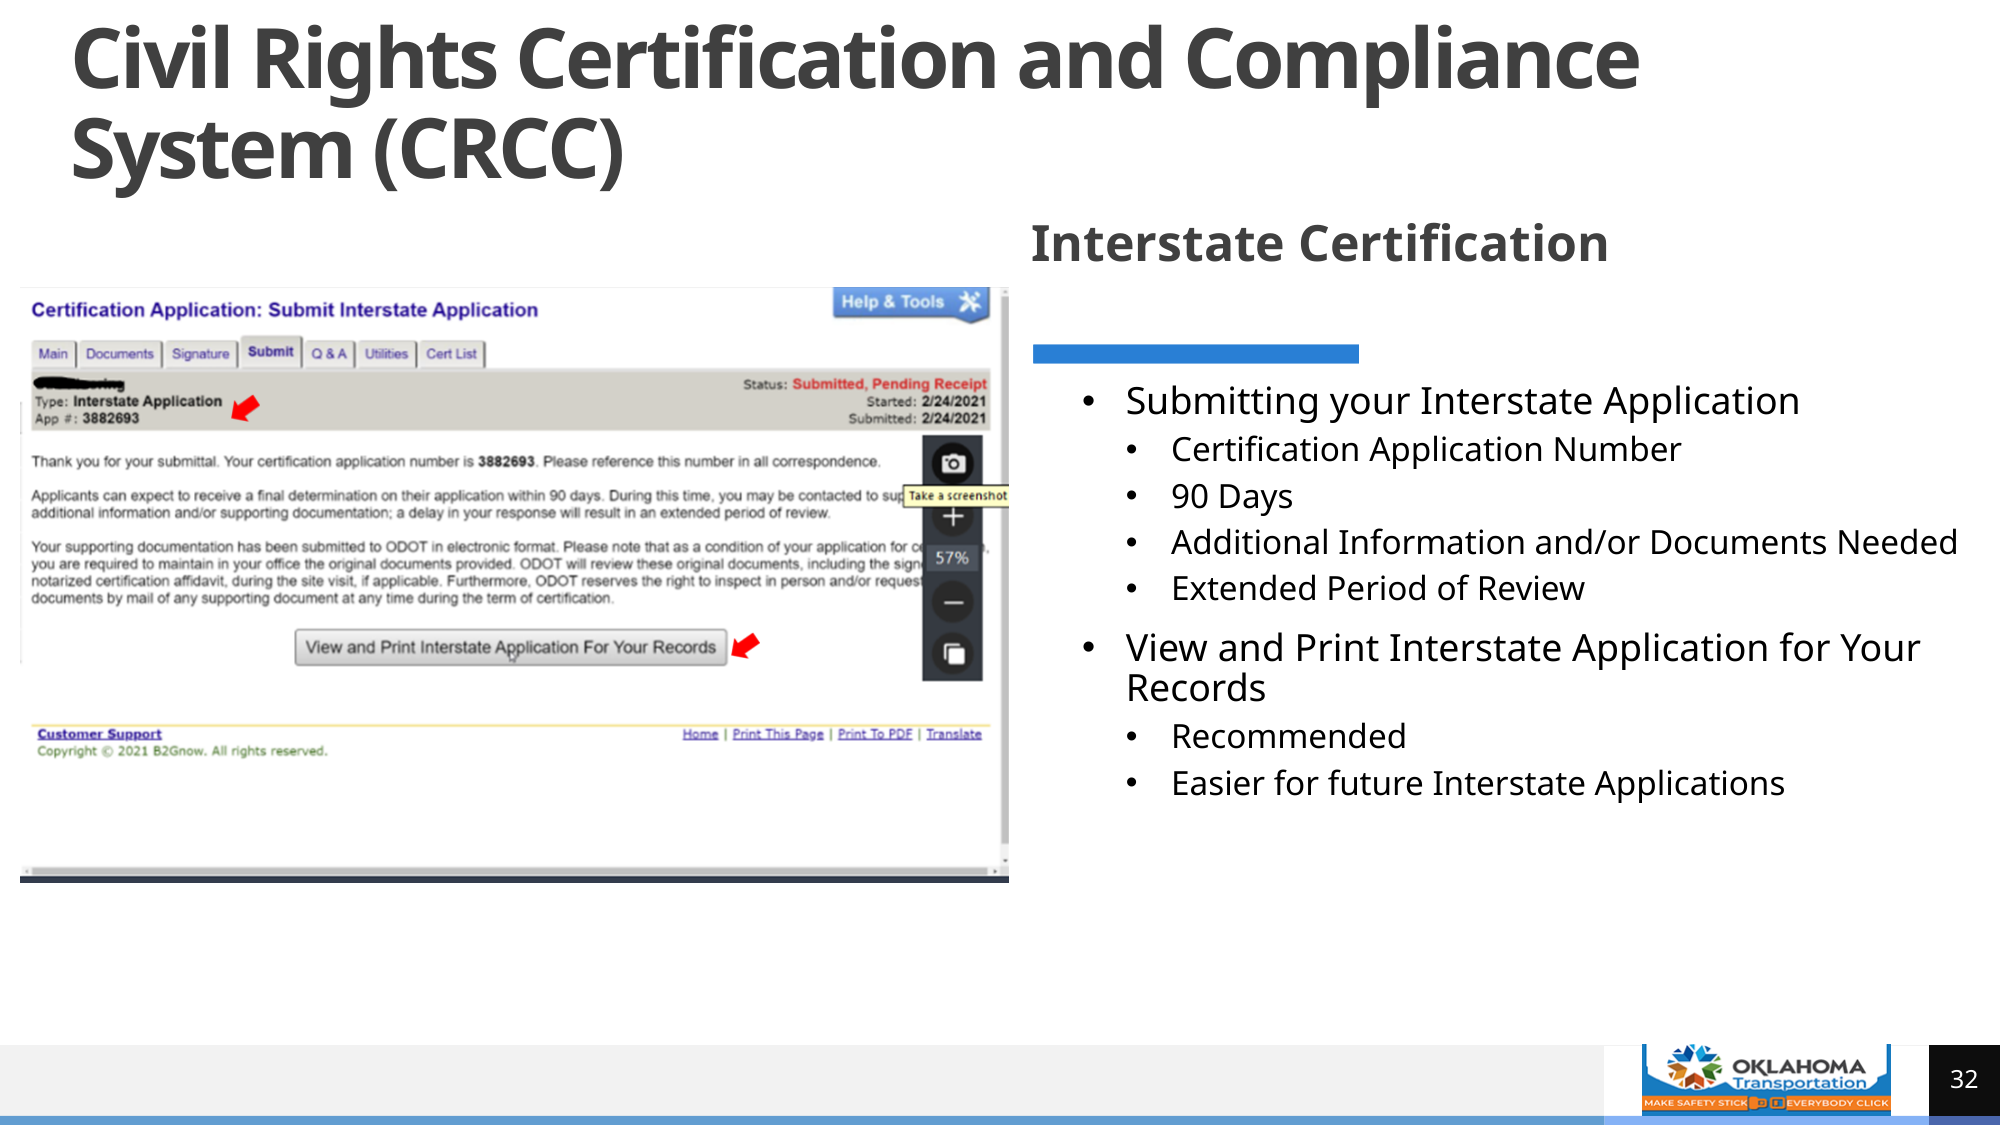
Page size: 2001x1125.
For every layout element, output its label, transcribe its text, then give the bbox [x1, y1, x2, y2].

title Civil Rights Certification and Compliance System (CRCC) [70, 70, 1932, 142]
slide_number 32 [1929, 1045, 2000, 1116]
picture [20, 287, 1009, 883]
list Submitting your Interstate Application Certification Application Number 90 Days Additional Information and/or Documents Needed Extended Period of Review View and Print Interstate Application for Your Records Recommended Easier for future Interstate Applications [1082, 382, 1980, 936]
picture [1642, 1044, 1891, 1116]
list Interstate Certification [1031, 217, 1930, 277]
text_box [1032, 343, 1360, 364]
